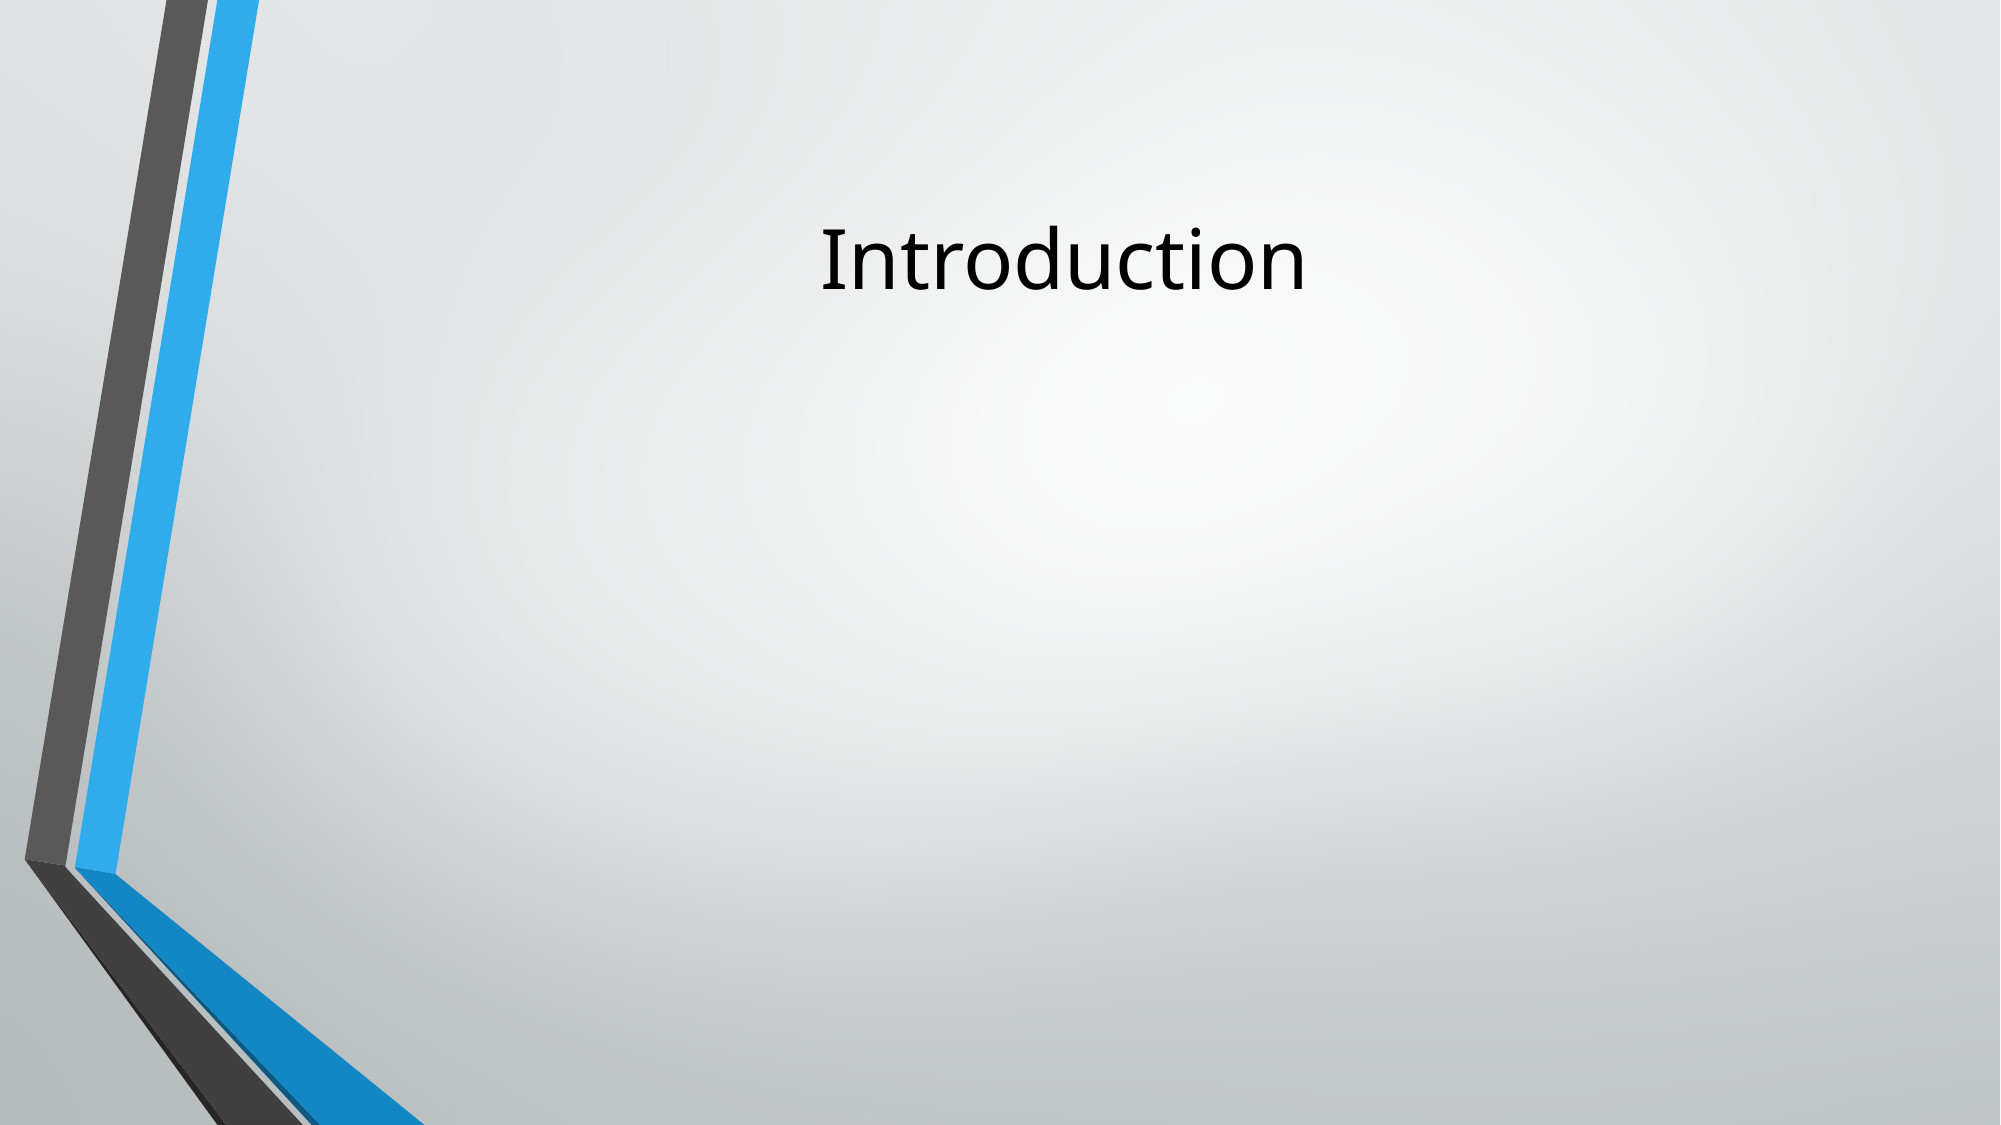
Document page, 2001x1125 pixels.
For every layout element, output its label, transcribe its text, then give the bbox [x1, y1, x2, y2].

title Introduction [243, 112, 1887, 400]
